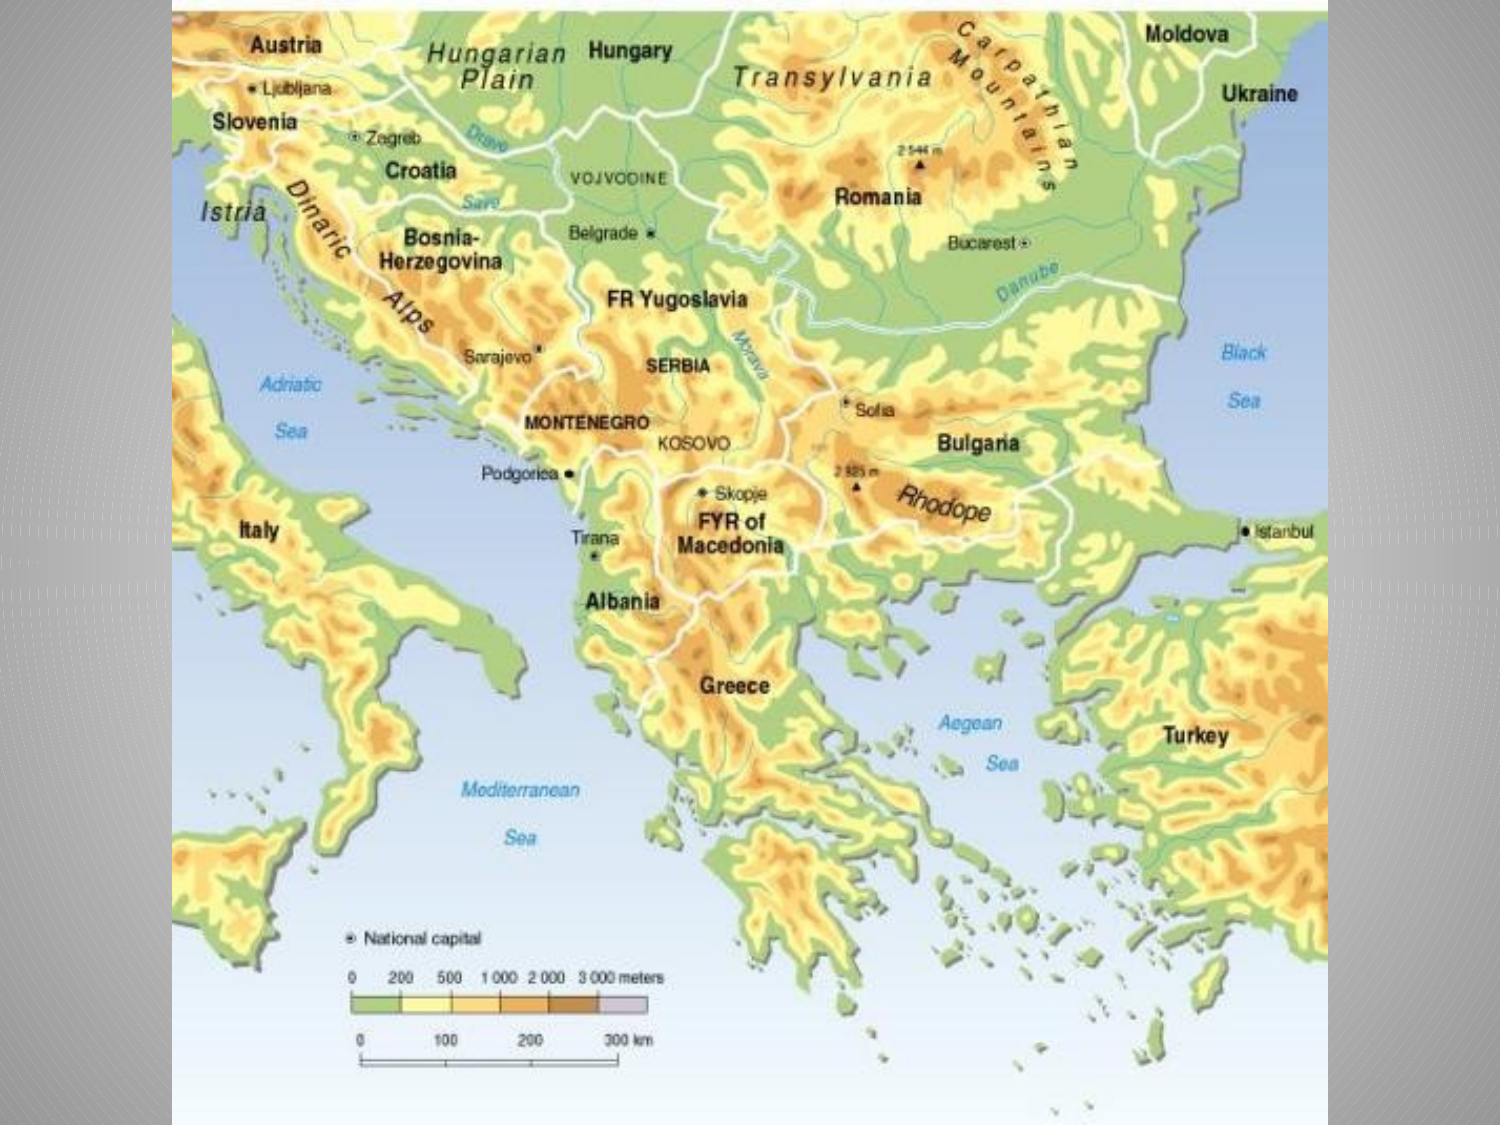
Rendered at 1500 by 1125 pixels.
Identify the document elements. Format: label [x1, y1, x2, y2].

picture [172, 0, 1328, 1125]
